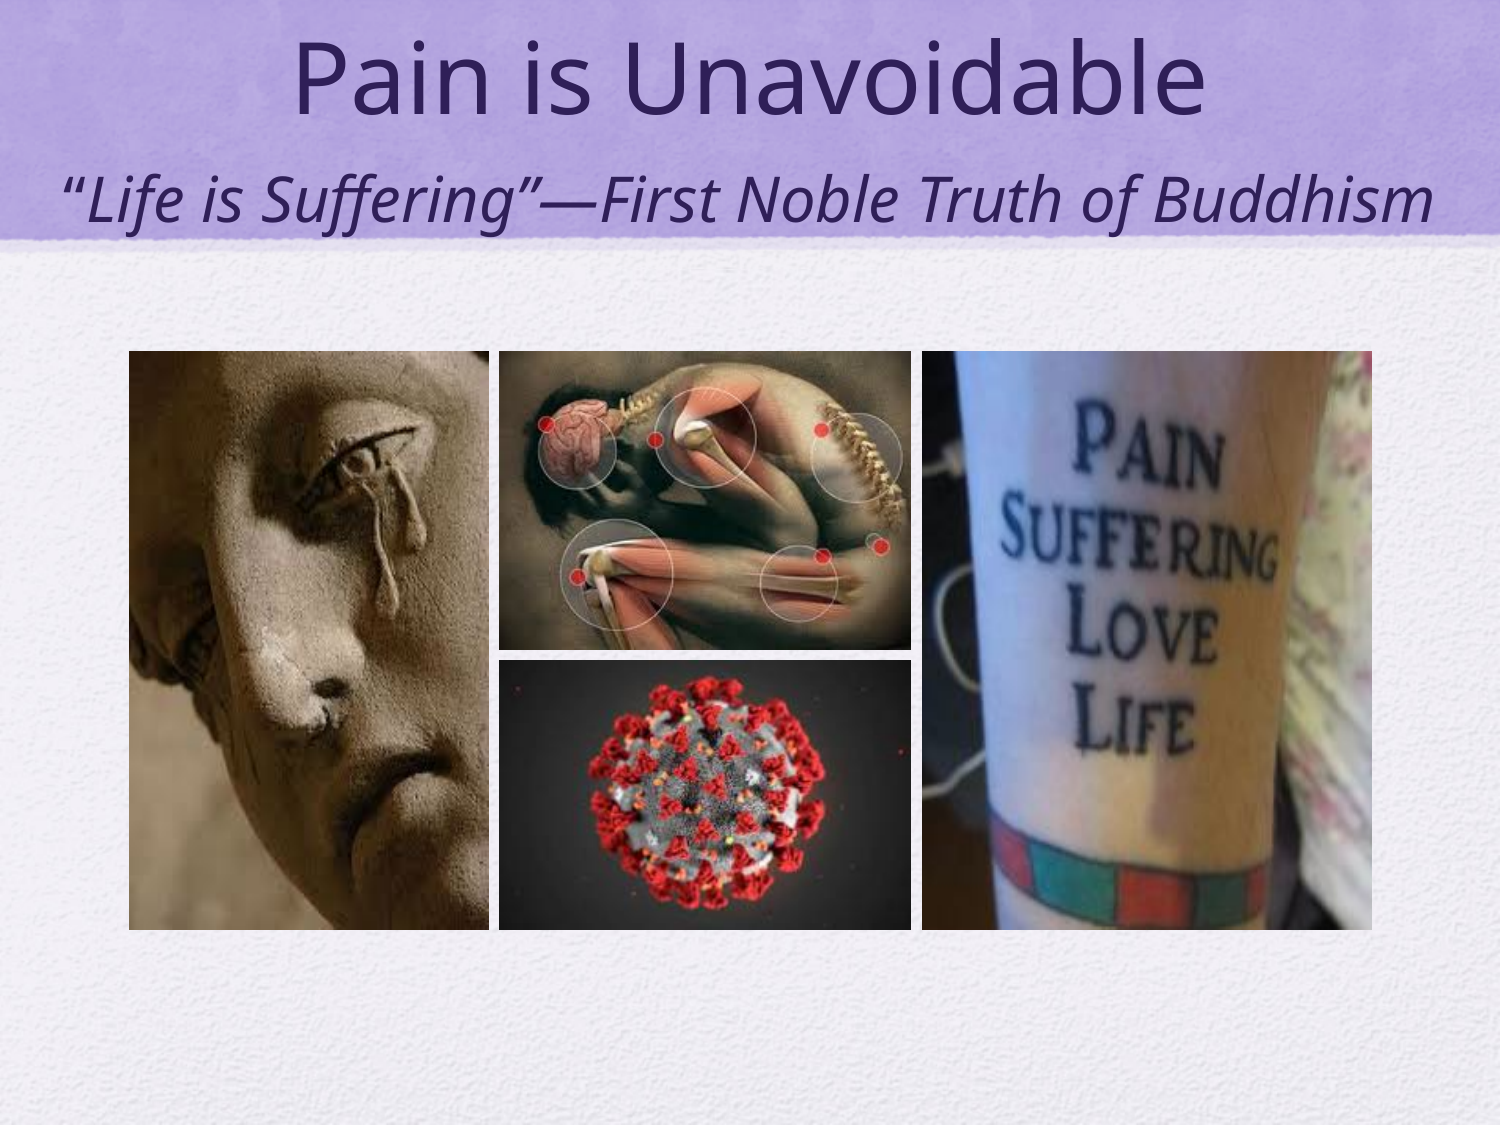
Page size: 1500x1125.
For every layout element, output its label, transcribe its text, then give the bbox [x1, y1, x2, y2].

picture [0, 244, 1500, 1125]
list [497, 658, 914, 933]
title Pain is Unavoidable “Life is Suffering”—First Noble Truth of Buddhism [0, 6, 1500, 244]
